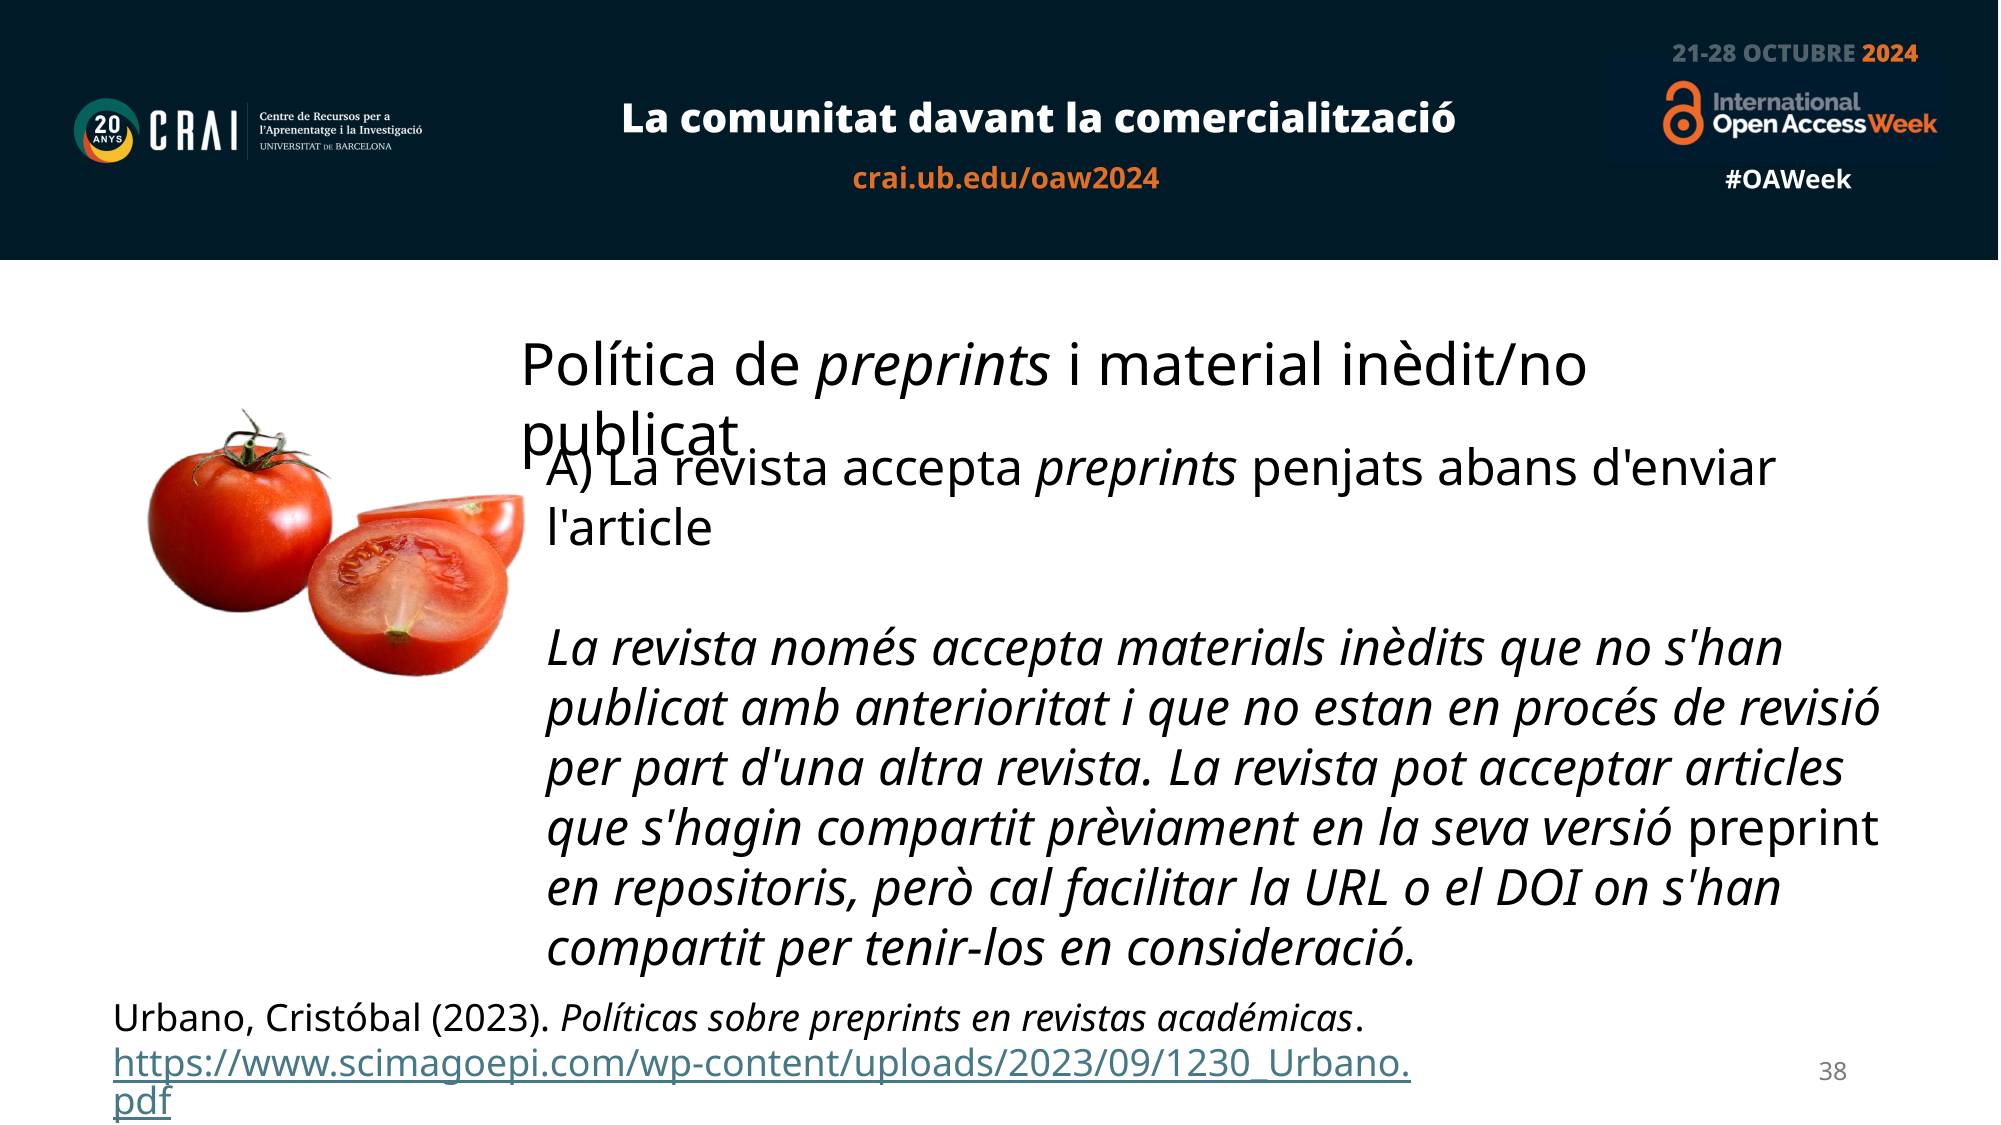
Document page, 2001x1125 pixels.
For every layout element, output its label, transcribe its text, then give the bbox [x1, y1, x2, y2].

text_box Urbano, Cristóbal (2023). Políticas sobre preprints en revistas académicas. https://www.scimagoepi.com/wp-content/uploads/2023/09/1230_Urbano.pdf [97, 986, 1427, 1125]
picture [0, 0, 2000, 261]
slide_number 38 [1412, 1042, 1863, 1103]
text_box A) La revista accepta preprints penjats abans d'enviar l'article La revista només accepta materials inèdits que no s'han publicat amb anterioritat i que no estan en procés de revisió per part d'una altra revista. La revista pot acceptar articles que s'hagin compartit prèviament en la seva versió preprint en repositoris, però cal facilitar la URL o el DOI on s'han compartit per tenir-los en consideració. [531, 427, 1946, 983]
text_box Política de preprints i material inèdit/no publicat [505, 319, 1838, 427]
picture [96, 382, 578, 743]
